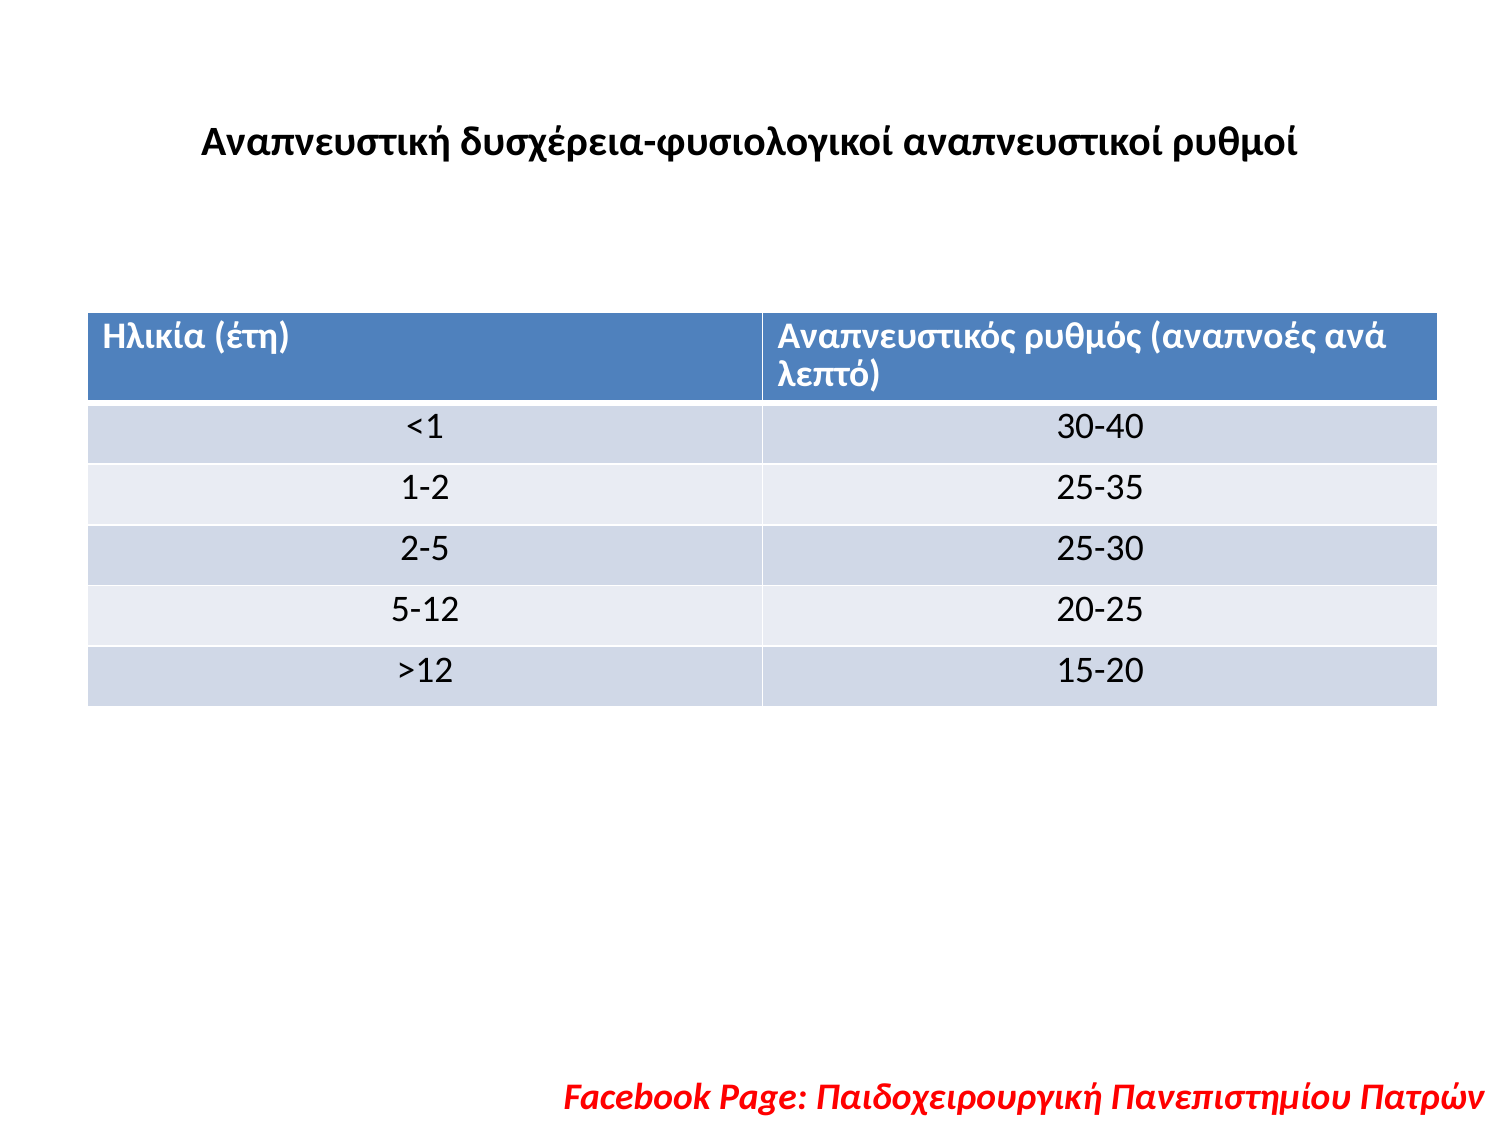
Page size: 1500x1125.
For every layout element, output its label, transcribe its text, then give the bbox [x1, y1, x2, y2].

table_cell 25-35 [763, 465, 1437, 524]
table_cell 15-20 [763, 647, 1437, 706]
table_header Αναπνευστικός ρυθμός (αναπνοές ανά λεπτό) [763, 313, 1437, 400]
table_cell 20-25 [763, 586, 1437, 645]
table_cell 2-5 [88, 526, 762, 585]
text_box Facebook Page: Παιδοχειρουργική Πανεπιστημίου Πατρών [299, 1064, 1500, 1125]
table_cell 5-12 [88, 586, 762, 645]
table_cell 1-2 [88, 465, 762, 524]
table_cell 30-40 [763, 406, 1437, 463]
table_cell >12 [88, 647, 762, 706]
title Αναπνευστική δυσχέρεια-φυσιολογικοί αναπνευστικοί ρυθμοί [75, 45, 1425, 233]
table_header Ηλικία (έτη) [88, 313, 762, 400]
table_cell <1 [88, 406, 762, 463]
table_cell 25-30 [763, 526, 1437, 585]
